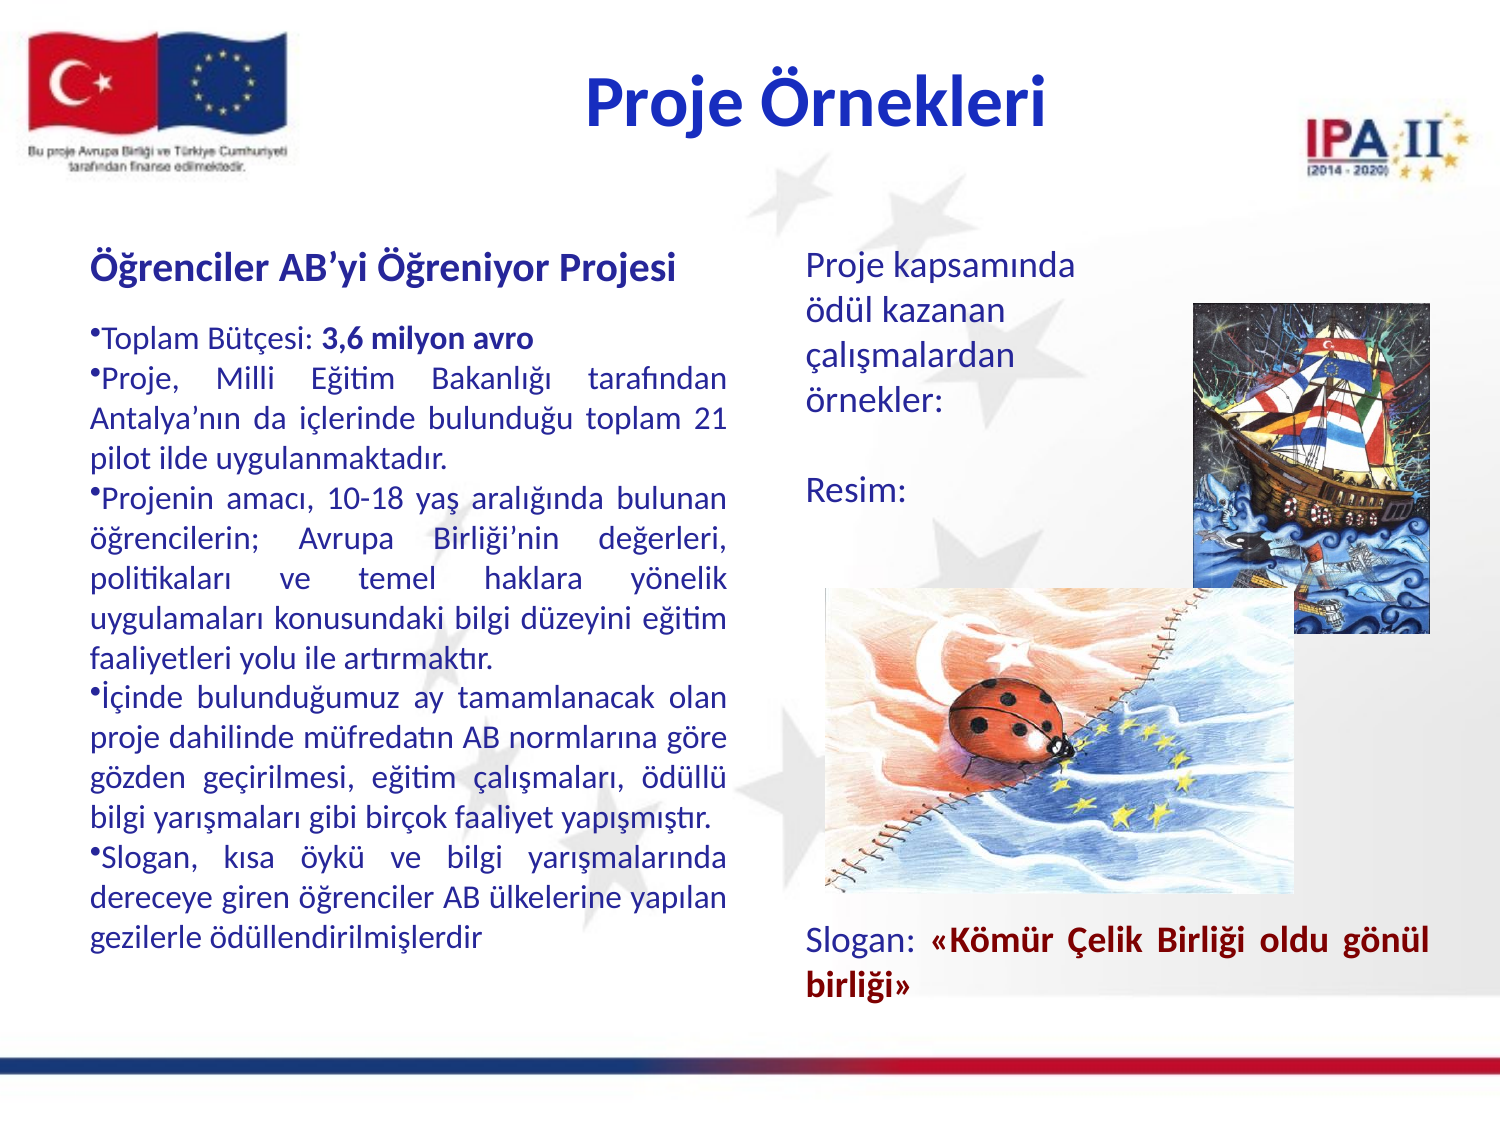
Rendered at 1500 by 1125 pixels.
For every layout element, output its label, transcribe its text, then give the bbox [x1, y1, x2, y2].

list Öğrenciler AB’yi Öğreniyor Projesi [75, 232, 762, 310]
title Proje Örnekleri [338, 43, 1295, 150]
picture [0, 0, 1500, 1125]
text_box Toplam Bütçesi: 3,6 milyon avro Proje, Milli Eğitim Bakanlığı tarafından Antalya’nın da içlerinde bulunduğu toplam 21 pilot ilde uygulanmaktadır. Projenin amacı, 10-18 yaş aralığında bulunan öğrencilerin; Avrupa Birliği’nin değerleri, politikaları ve temel haklara yönelik uygulamaları konusundaki bilgi düzeyini eğitim faaliyetleri yolu ile artırmaktır. İçinde bulunduğumuz ay tamamlanacak olan proje dahilinde müfredatın AB normlarına göre gözden geçirilmesi, eğitim çalışmaları, ödüllü bilgi yarışmaları gibi birçok faaliyet yapışmıştır. Slogan, kısa öykü ve bilgi yarışmalarında dereceye giren öğrenciler AB ülkelerine yapılan gezilerle ödüllendirilmişlerdir [75, 309, 744, 963]
text_box Proje kapsamında ödül kazanan çalışmalardan örnekler: Resim: Slogan: «Kömür Çelik Birliği oldu gönül birliği» [790, 232, 1446, 1012]
